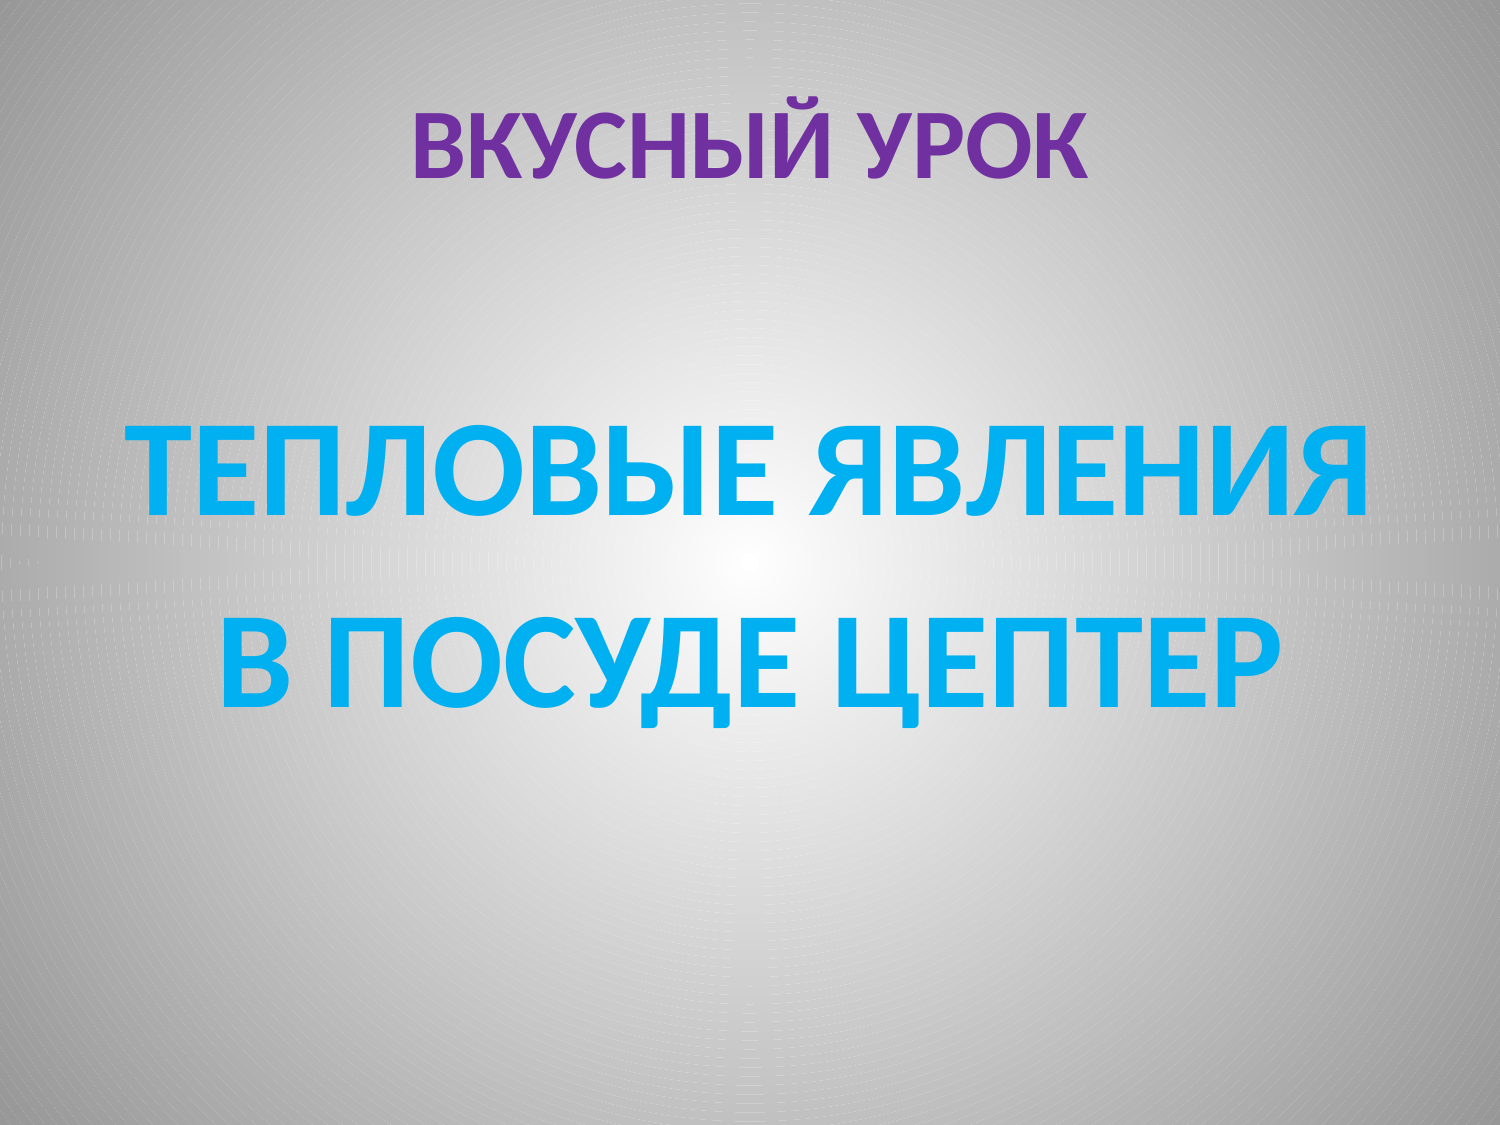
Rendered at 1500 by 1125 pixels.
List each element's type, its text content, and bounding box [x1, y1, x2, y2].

list ТЕПЛОВЫЕ ЯВЛЕНИЯ В ПОСУДЕ ЦЕПТЕР [75, 262, 1425, 1005]
title ВКУСНЫЙ УРОК [75, 45, 1425, 233]
